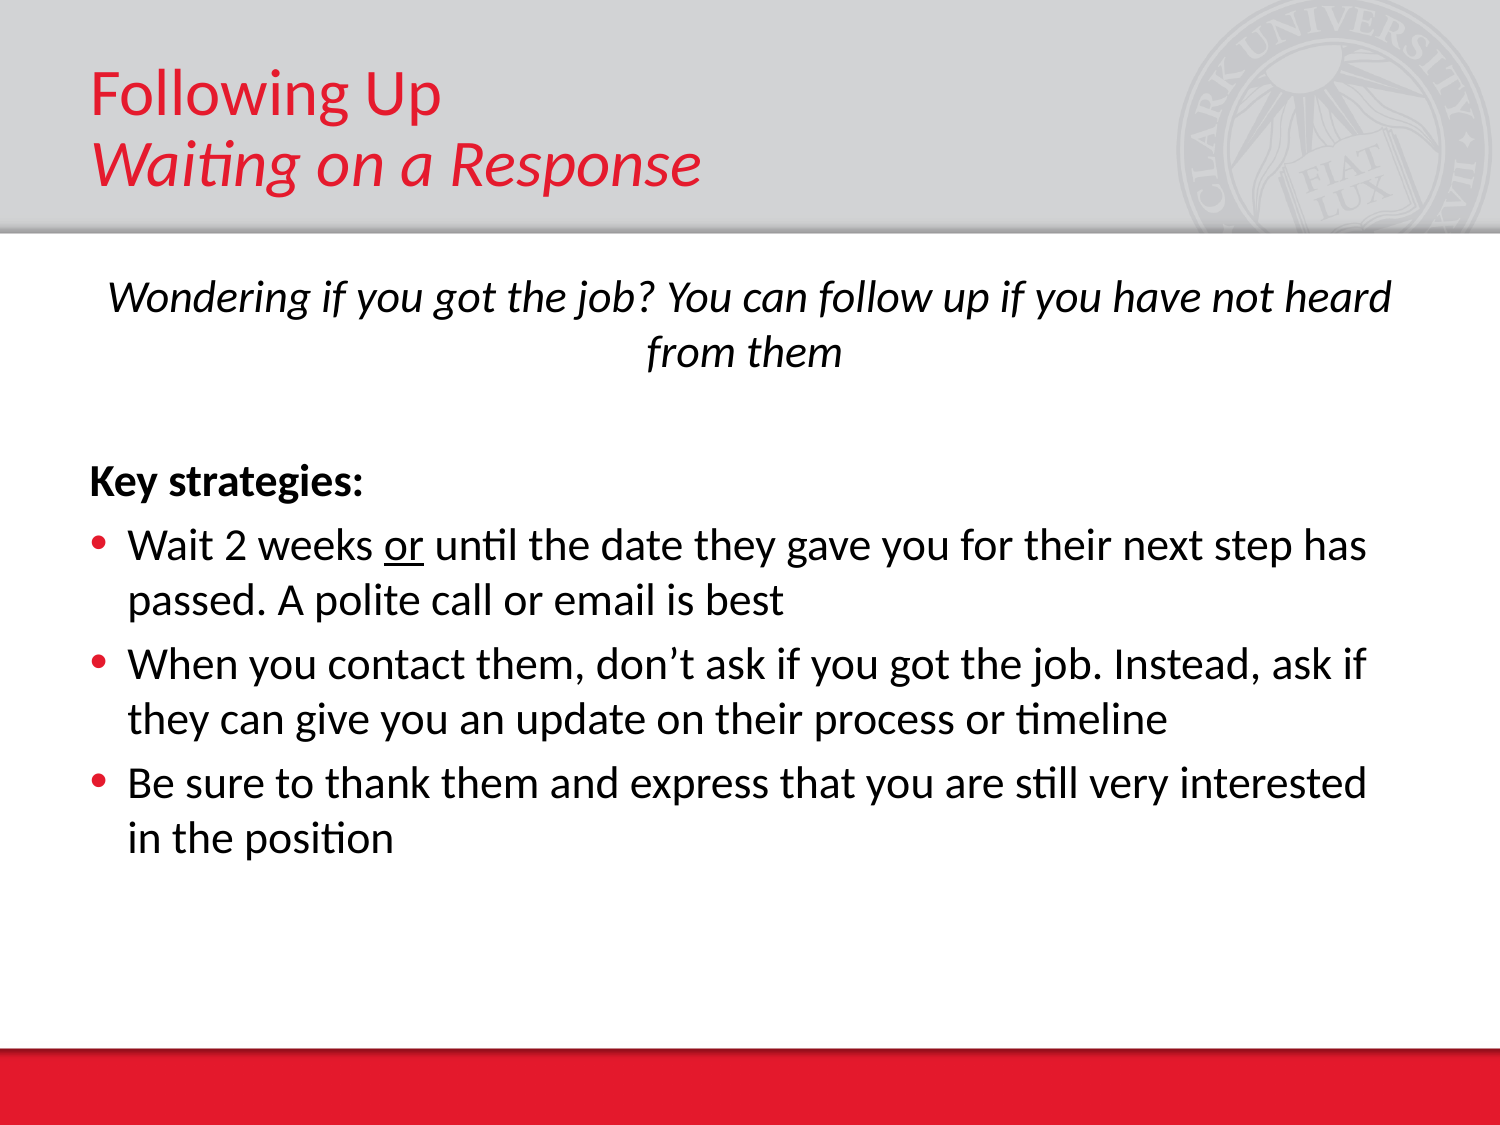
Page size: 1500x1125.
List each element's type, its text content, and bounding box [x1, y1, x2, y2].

title Following Up Waiting on a Response [75, 19, 1148, 207]
picture [0, 1041, 1500, 1125]
list Wondering if you got the job? You can follow up if you have not heard from them Key strategies: Wait 2 weeks or until the date they gave you for their next step has passed. A polite call or email is best When you contact them, don’t ask if you got the job. Instead, ask if they can give you an update on their process or timeline Be sure to thank them and express that you are still very interested in the position [75, 259, 1425, 1005]
picture [0, 0, 1500, 240]
